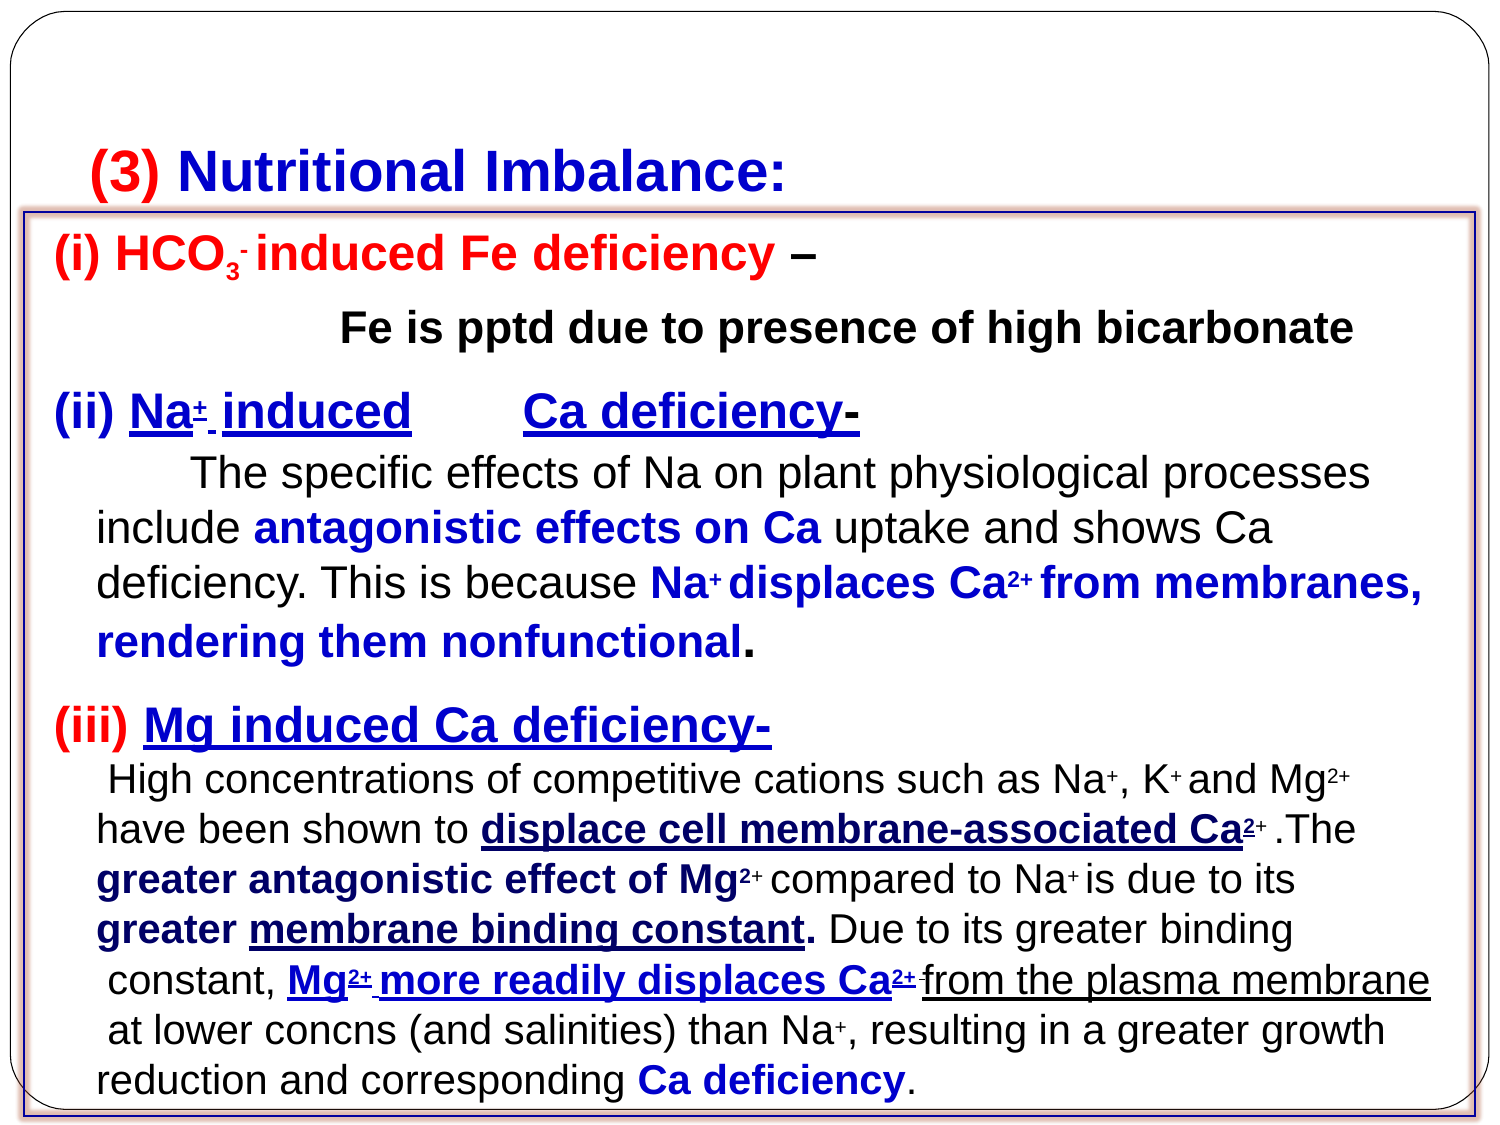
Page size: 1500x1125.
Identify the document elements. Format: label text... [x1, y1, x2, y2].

title (3) Nutritional Imbalance: [87, 130, 792, 198]
text_box [10, 198, 1489, 1125]
text_box HCO3- induced Fe deficiency – Fe is pptd due to presence of high bicarbonate Na+ induced Ca deficiency- The specific effects of Na on plant physiological processes include antagonistic effects on Ca uptake and shows Ca deficiency. This is because Na+ displaces Ca2+ from membranes, rendering them nonfunctional. Mg induced Ca deficiency- High concentrations of competitive cations such as Na+, K+ and Mg2+ have been shown to displace cell membrane-associated Ca2+ .The greater antagonistic effect of Mg2+ compared to Na+ is due to its greater membrane binding constant. Due to its greater binding constant, Mg2+ more readily displaces Ca2+ from the plasma membrane at lower concns (and salinities) than Na+, resulting in a greater growth reduction and corresponding Ca deficiency. [49, 204, 1456, 1103]
